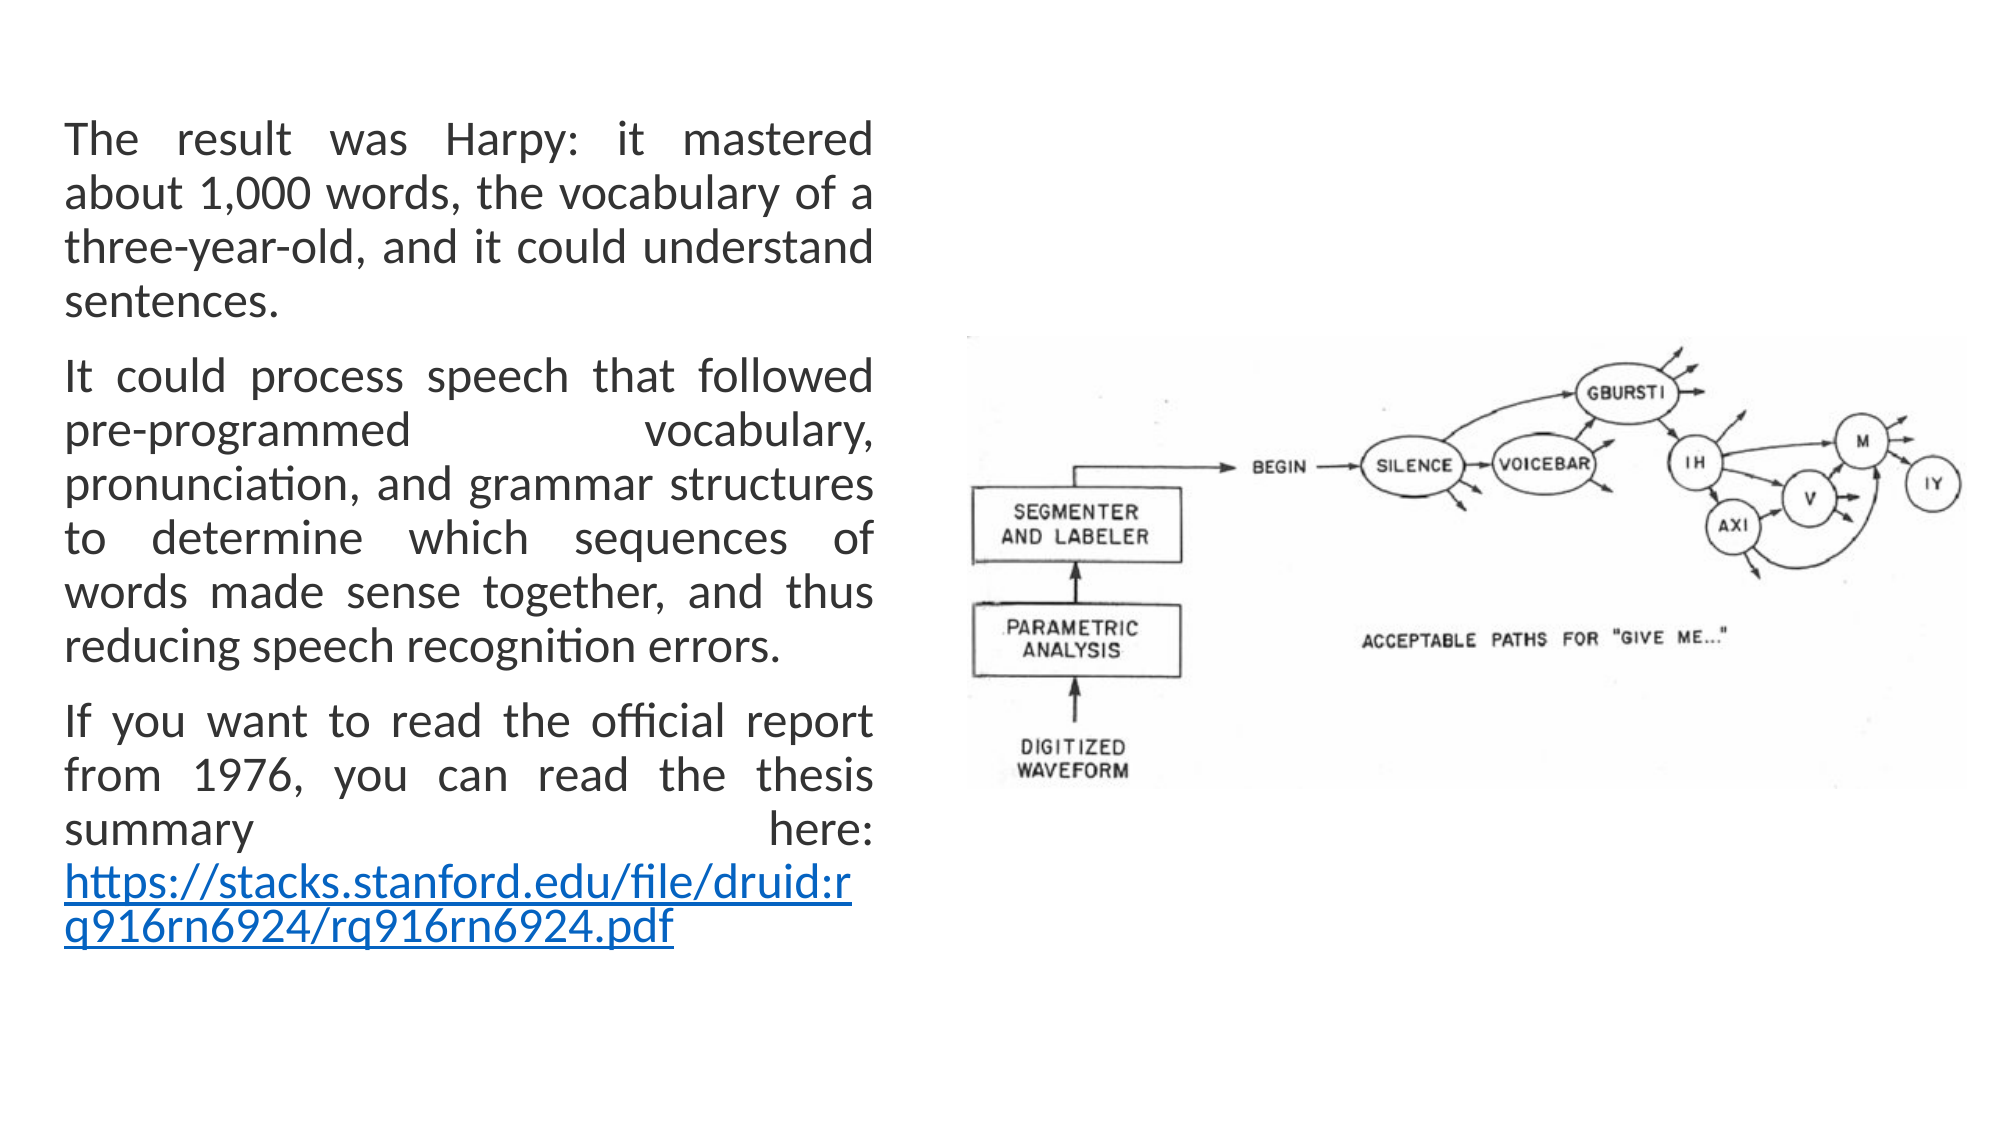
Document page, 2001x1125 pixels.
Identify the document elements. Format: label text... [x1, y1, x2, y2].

picture [966, 336, 1967, 789]
text_box [335, 263, 1664, 862]
list The result was Harpy: it mastered about 1,000 words, the vocabulary of a three-year-old, and it could understand sentences. It could process speech that followed pre-programmed vocabulary, pronunciation, and grammar structures to determine which sequences of words made sense together, and thus reducing speech recognition errors. If you want to read the official report from 1976, you can read the thesis summary here: https://stacks.stanford.edu/file/druid:rq916rn6924/rq916rn6924.pdf [49, 104, 890, 644]
